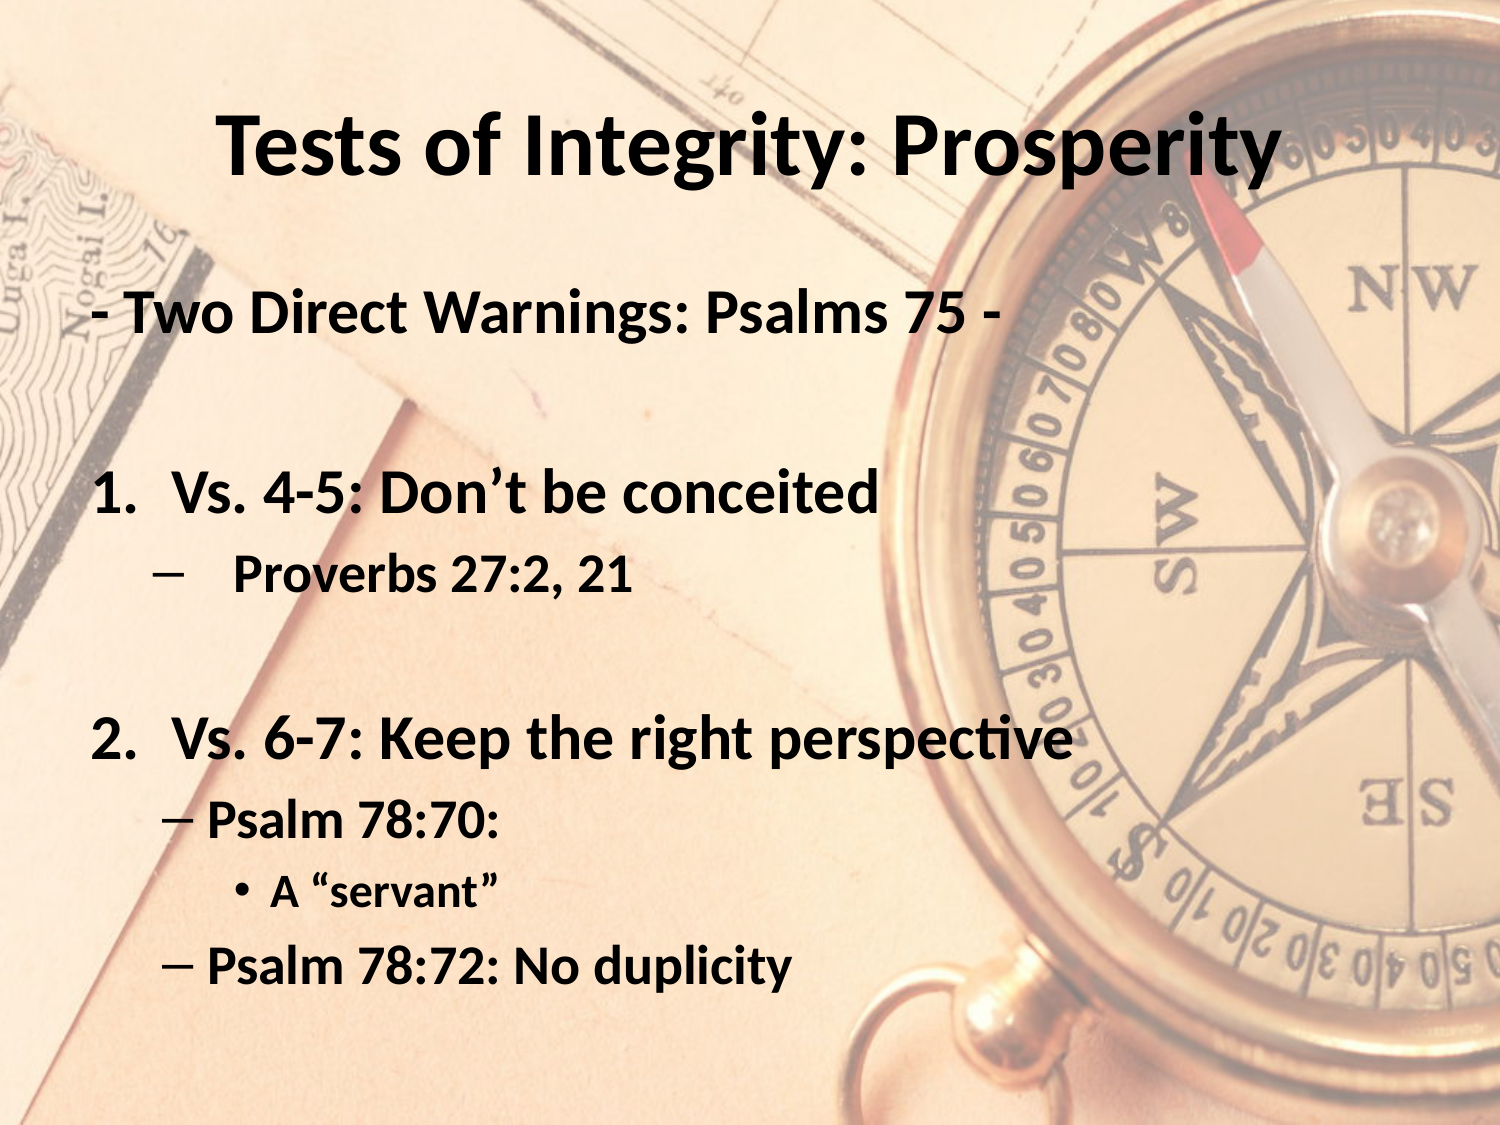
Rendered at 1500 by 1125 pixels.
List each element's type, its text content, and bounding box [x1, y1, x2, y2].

title Tests of Integrity: Prosperity [75, 45, 1425, 233]
list - Two Direct Warnings: Psalms 75 - Vs. 4-5: Don’t be conceited Proverbs 27:2, 21 Vs. 6-7: Keep the right perspective Psalm 78:70: A “servant” Psalm 78:72: No duplicity [75, 262, 1425, 1005]
